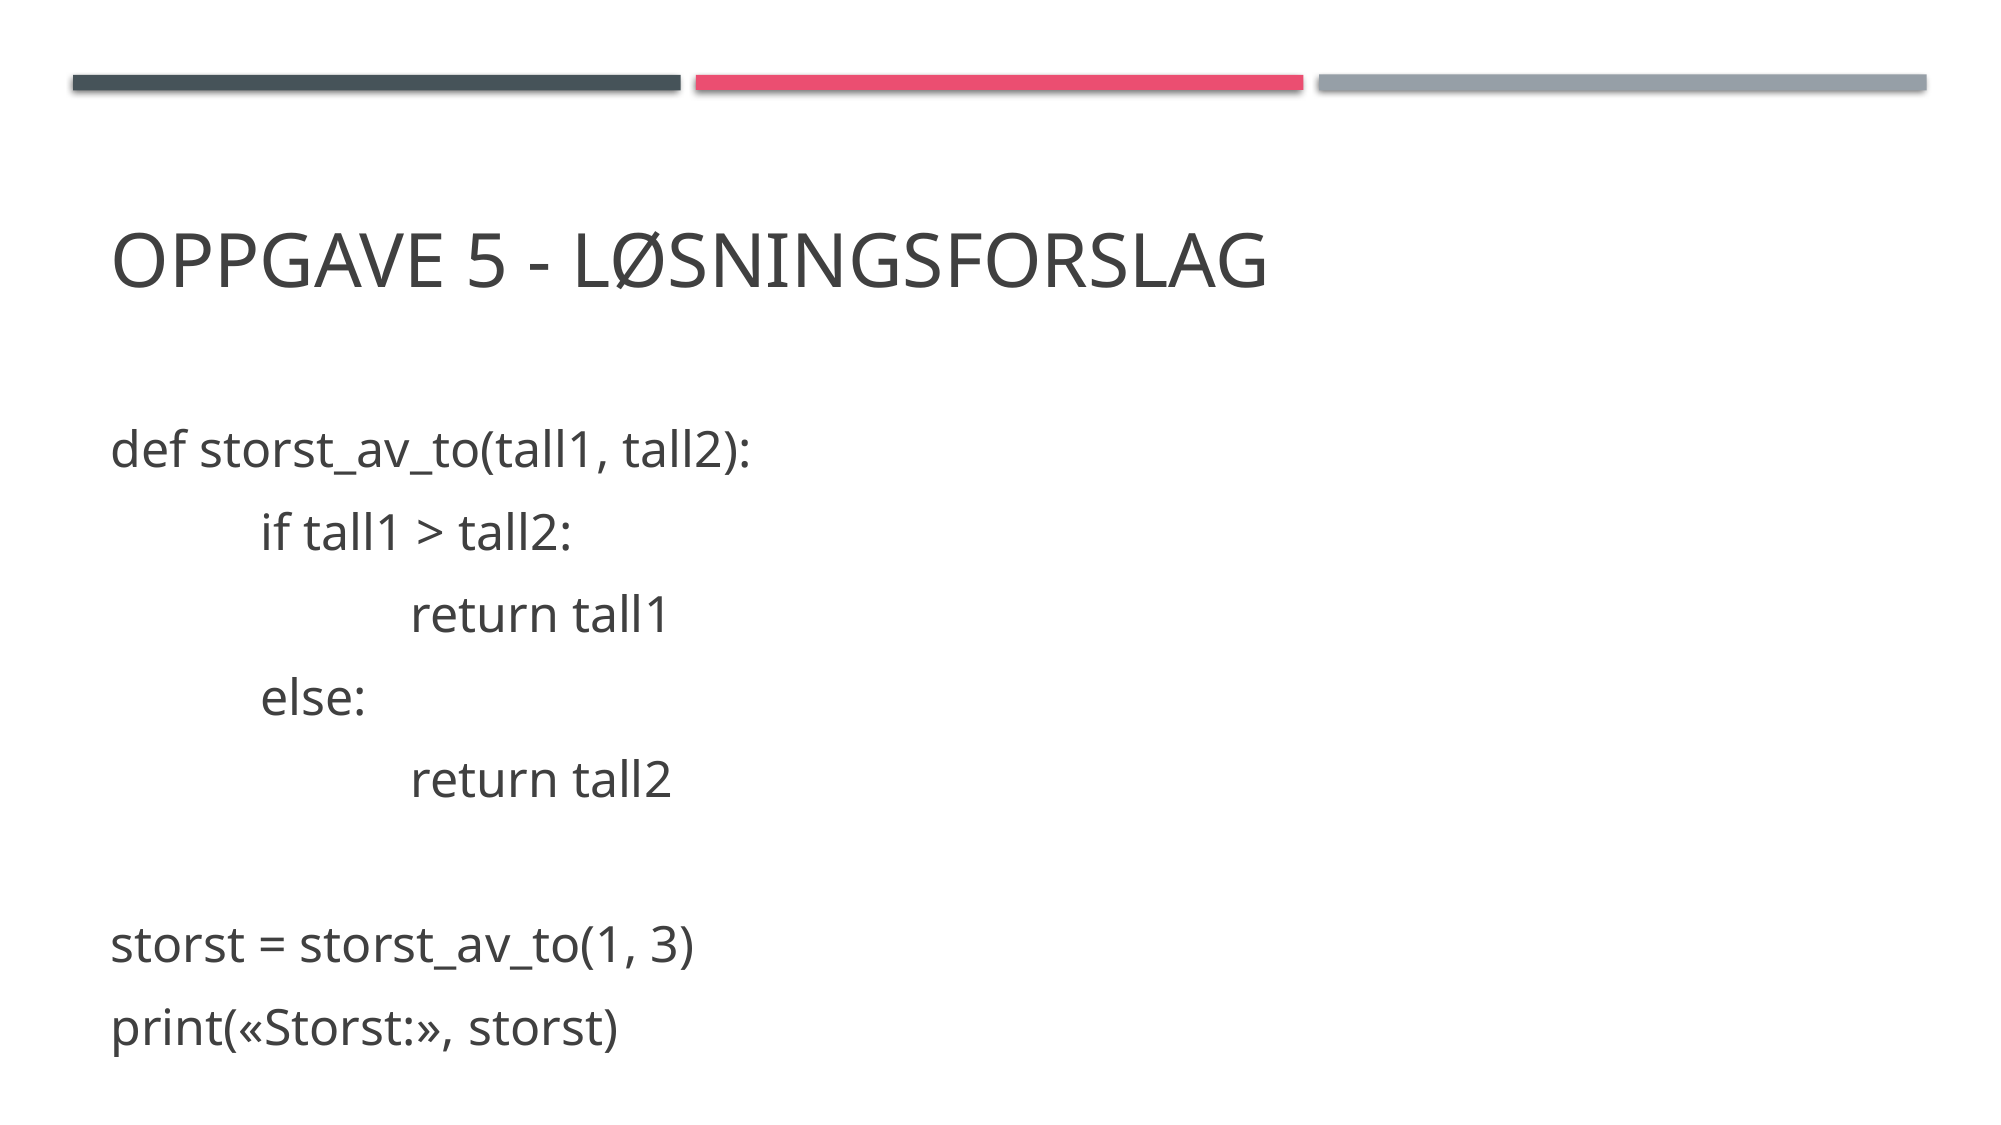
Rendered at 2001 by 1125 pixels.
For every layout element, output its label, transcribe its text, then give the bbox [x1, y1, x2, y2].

list def storst_av_to(tall1, tall2): if tall1 > tall2: return tall1 else: return tall2 storst = storst_av_to(1, 3) print(«Storst:», storst) [95, 310, 1693, 1125]
title oPPGAVE 5 - løsningsforslag [95, 115, 1905, 311]
